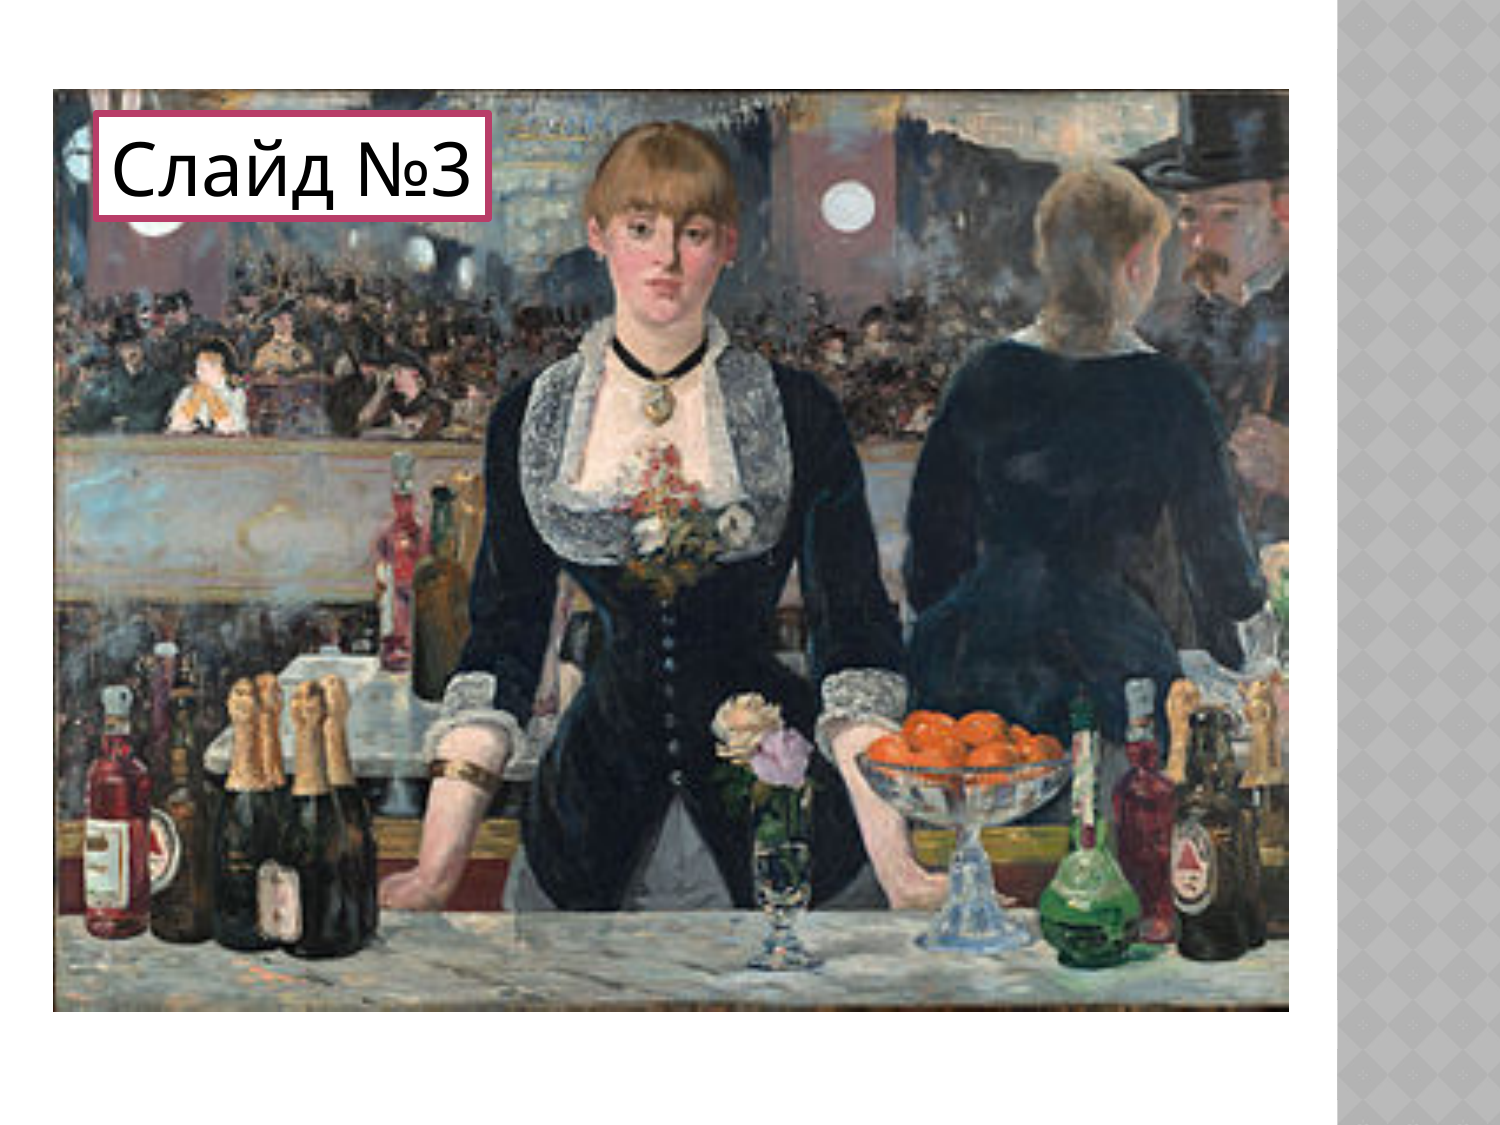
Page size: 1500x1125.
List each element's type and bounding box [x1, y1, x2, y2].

picture [52, 89, 1289, 1012]
